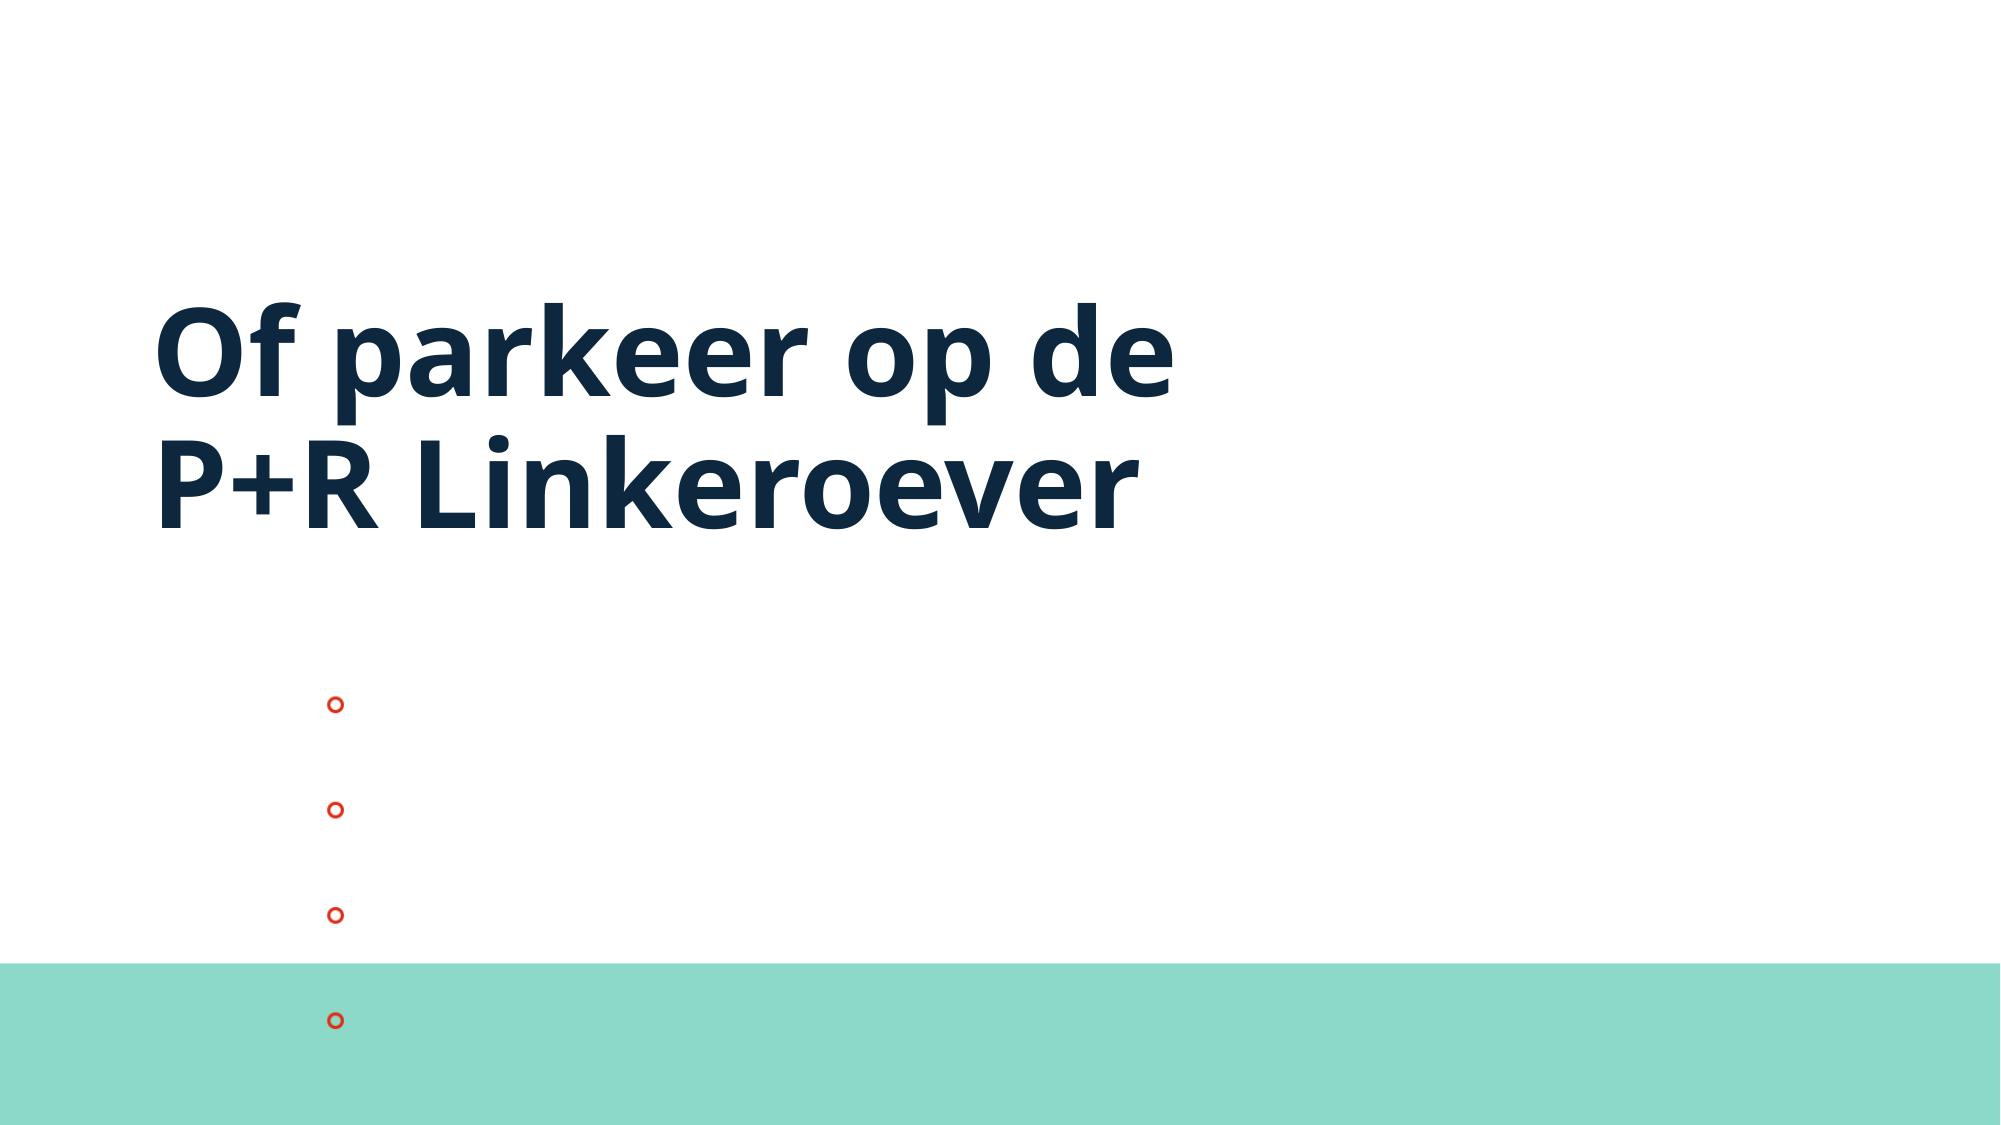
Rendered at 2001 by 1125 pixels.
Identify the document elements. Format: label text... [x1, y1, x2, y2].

title Of parkeer op de P+R Linkeroever [136, 280, 1862, 563]
picture [0, 0, 2001, 1125]
